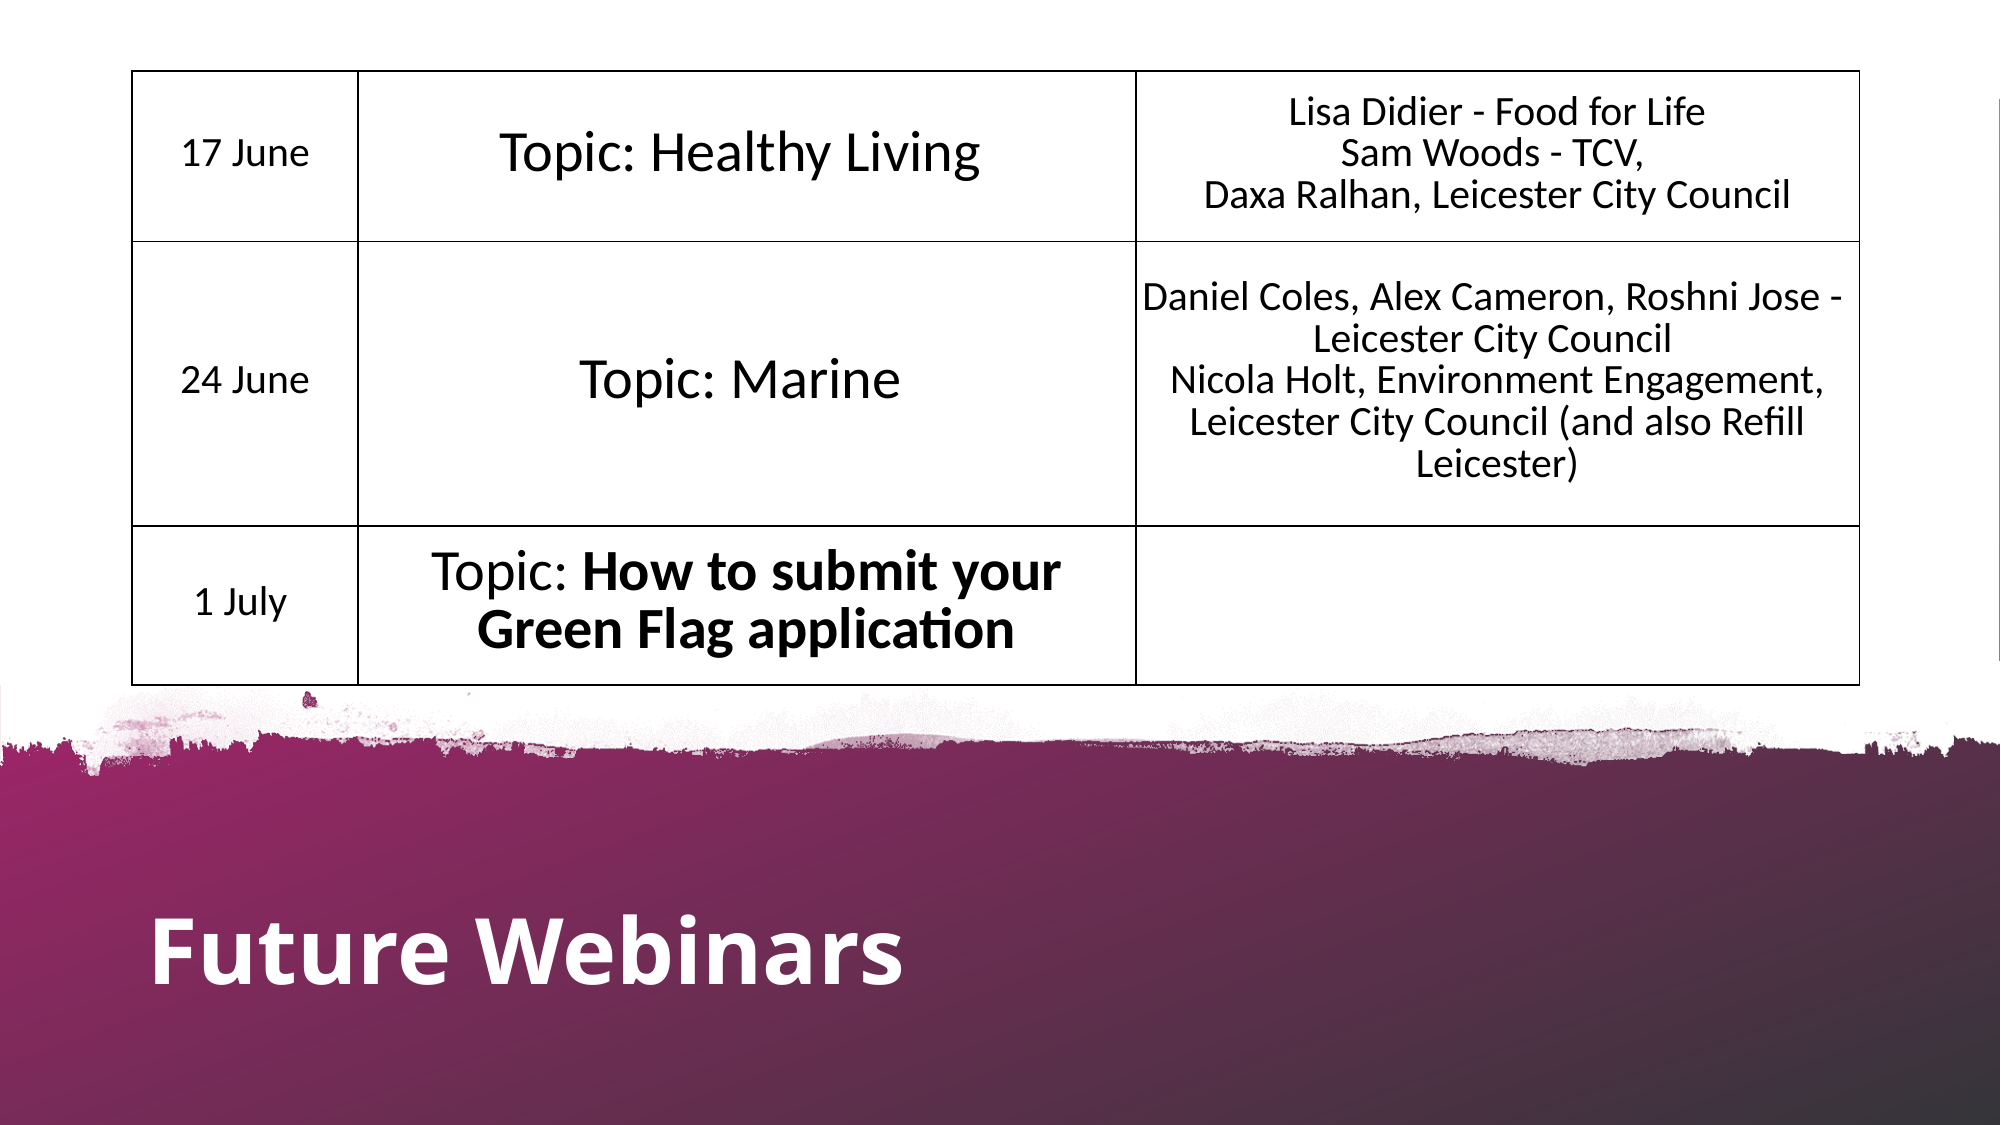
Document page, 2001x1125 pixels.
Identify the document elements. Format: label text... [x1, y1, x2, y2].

table_cell Topic: Marine [359, 242, 1135, 525]
table_cell 24 June [133, 242, 357, 525]
title Future Webinars [131, 891, 1878, 1019]
table_header Lisa Didier - Food for Life Sam Woods - TCV, Daxa Ralhan, Leicester City Council [1137, 72, 1859, 241]
table_cell [1137, 527, 1859, 661]
picture [0, 661, 2000, 890]
table_header 17 June [133, 72, 357, 241]
text_box [0, 0, 2000, 661]
table_header Topic: Healthy Living [359, 72, 1135, 241]
table_cell Daniel Coles, Alex Cameron, Roshni Jose - Leicester City Council Nicola Holt, Environment Engagement, Leicester City Council (and also Refill Leicester) [1137, 242, 1859, 525]
table_cell Topic: How to submit your Green Flag application [359, 527, 1135, 661]
text_box [0, 890, 2000, 1125]
table_cell 1 July [133, 527, 357, 661]
